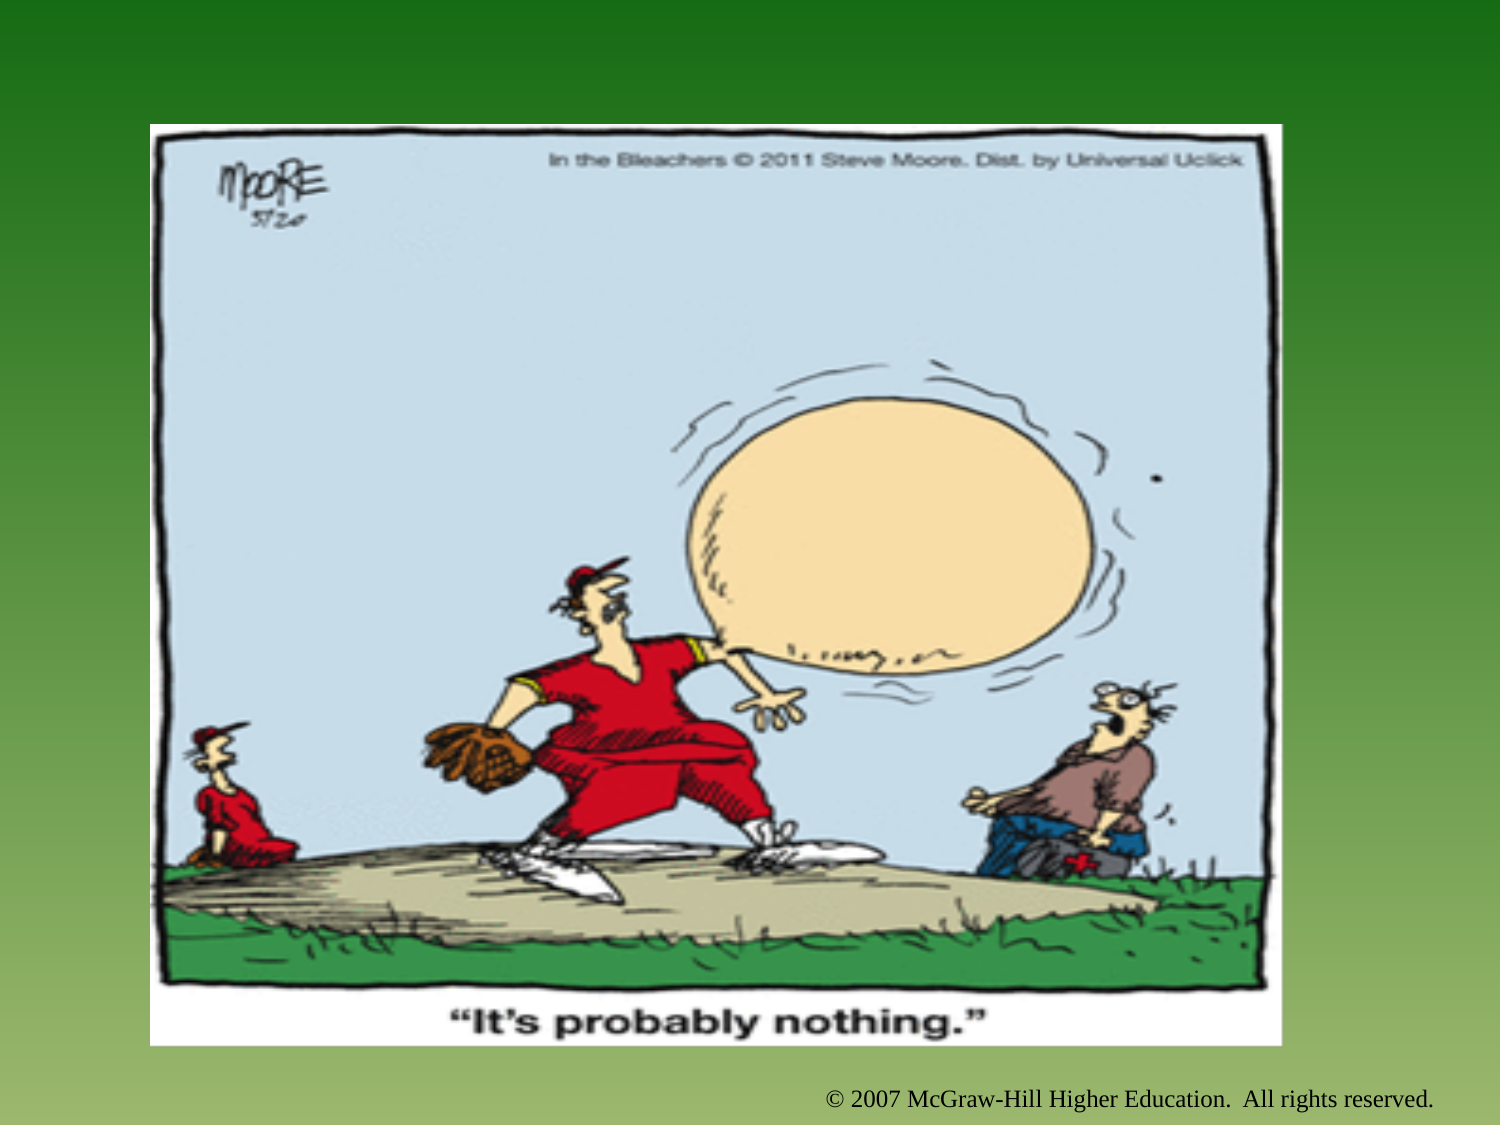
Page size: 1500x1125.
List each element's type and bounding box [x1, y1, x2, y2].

list [149, 124, 1288, 1051]
